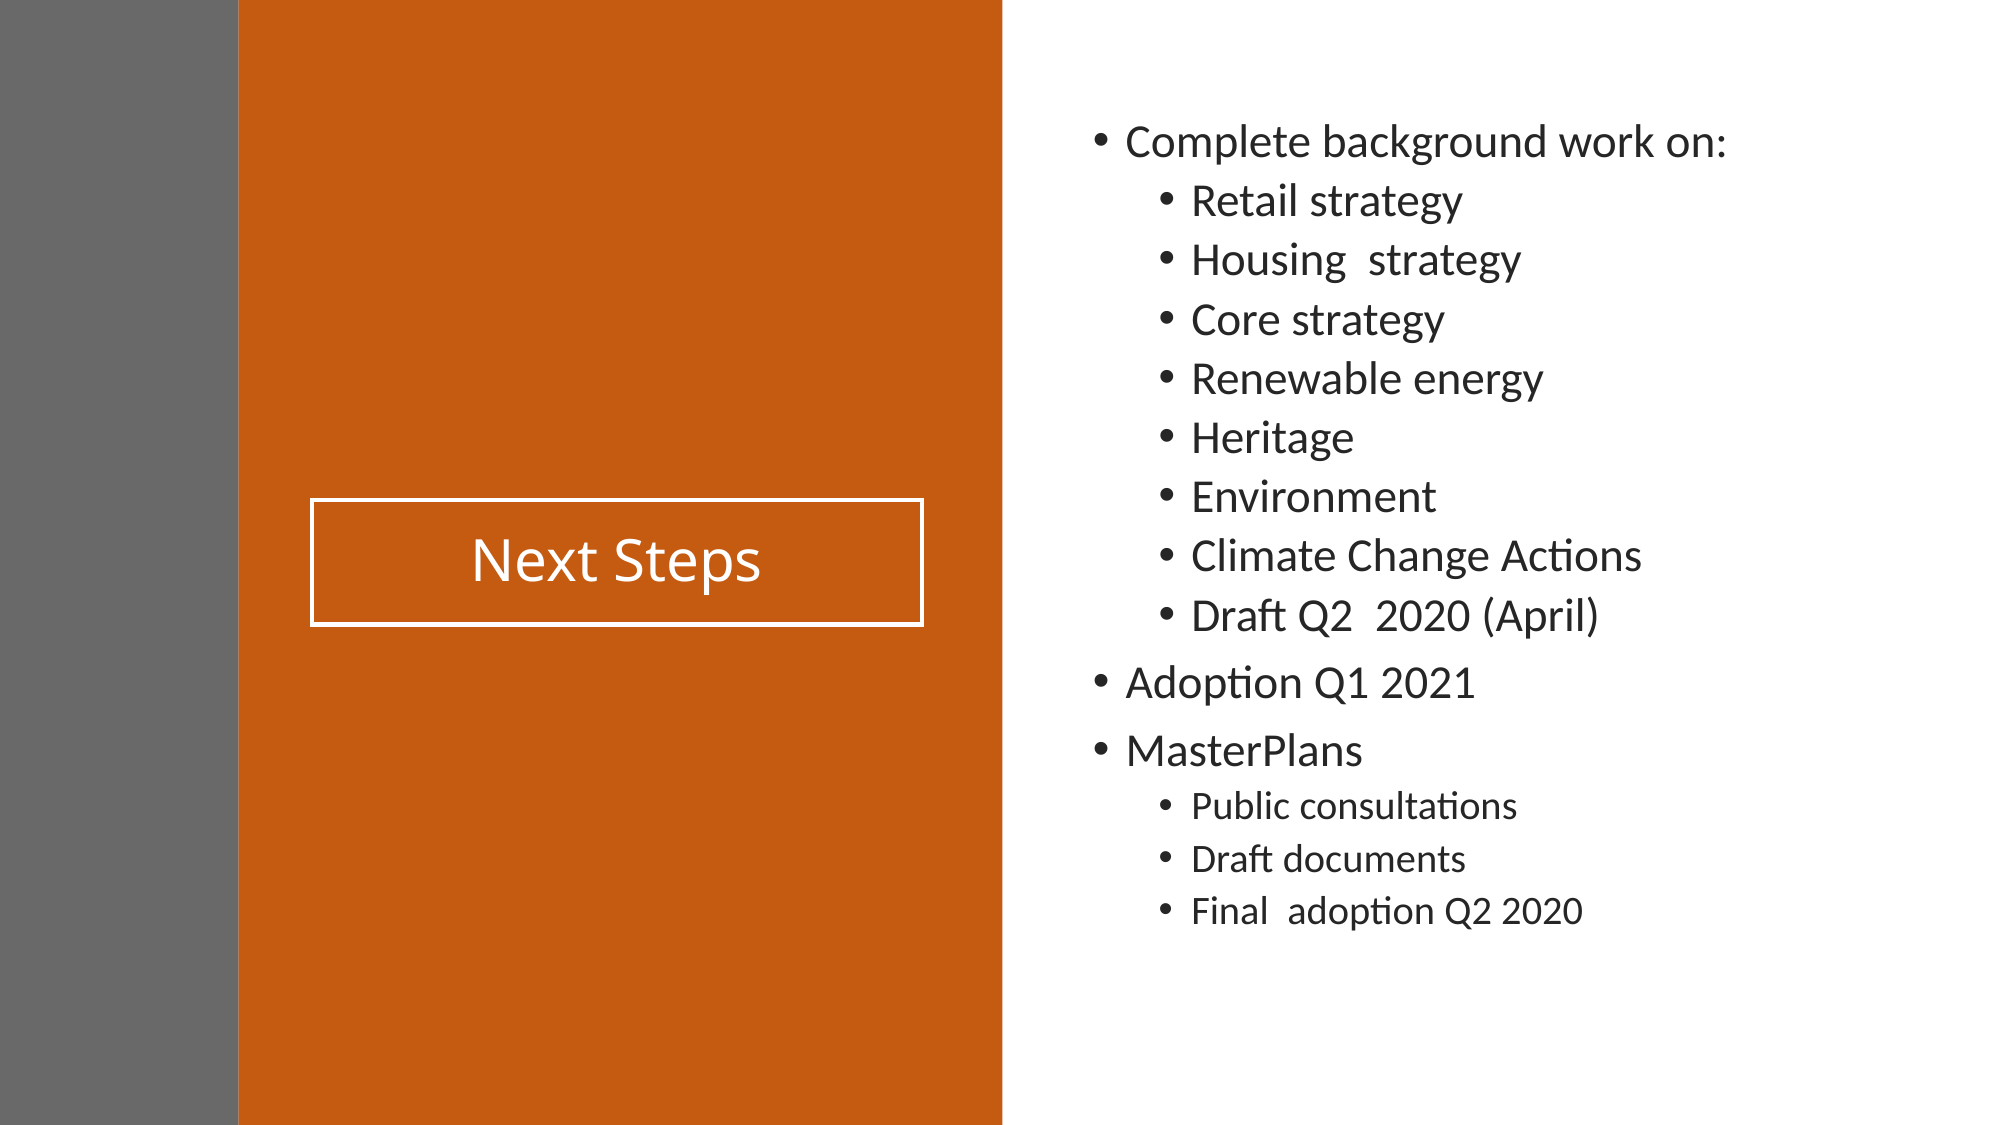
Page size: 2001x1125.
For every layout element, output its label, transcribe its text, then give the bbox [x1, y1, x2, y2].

text_box [0, 0, 239, 1125]
list Complete background work on: Retail strategy Housing strategy Core strategy Renewable energy Heritage Environment Climate Change Actions Draft Q2 2020 (April) Adoption Q1 2021 MasterPlans Public consultations Draft documents Final adoption Q2 2020 [1077, 109, 1908, 942]
text_box [239, 0, 1003, 1125]
title Next Steps [311, 500, 923, 625]
